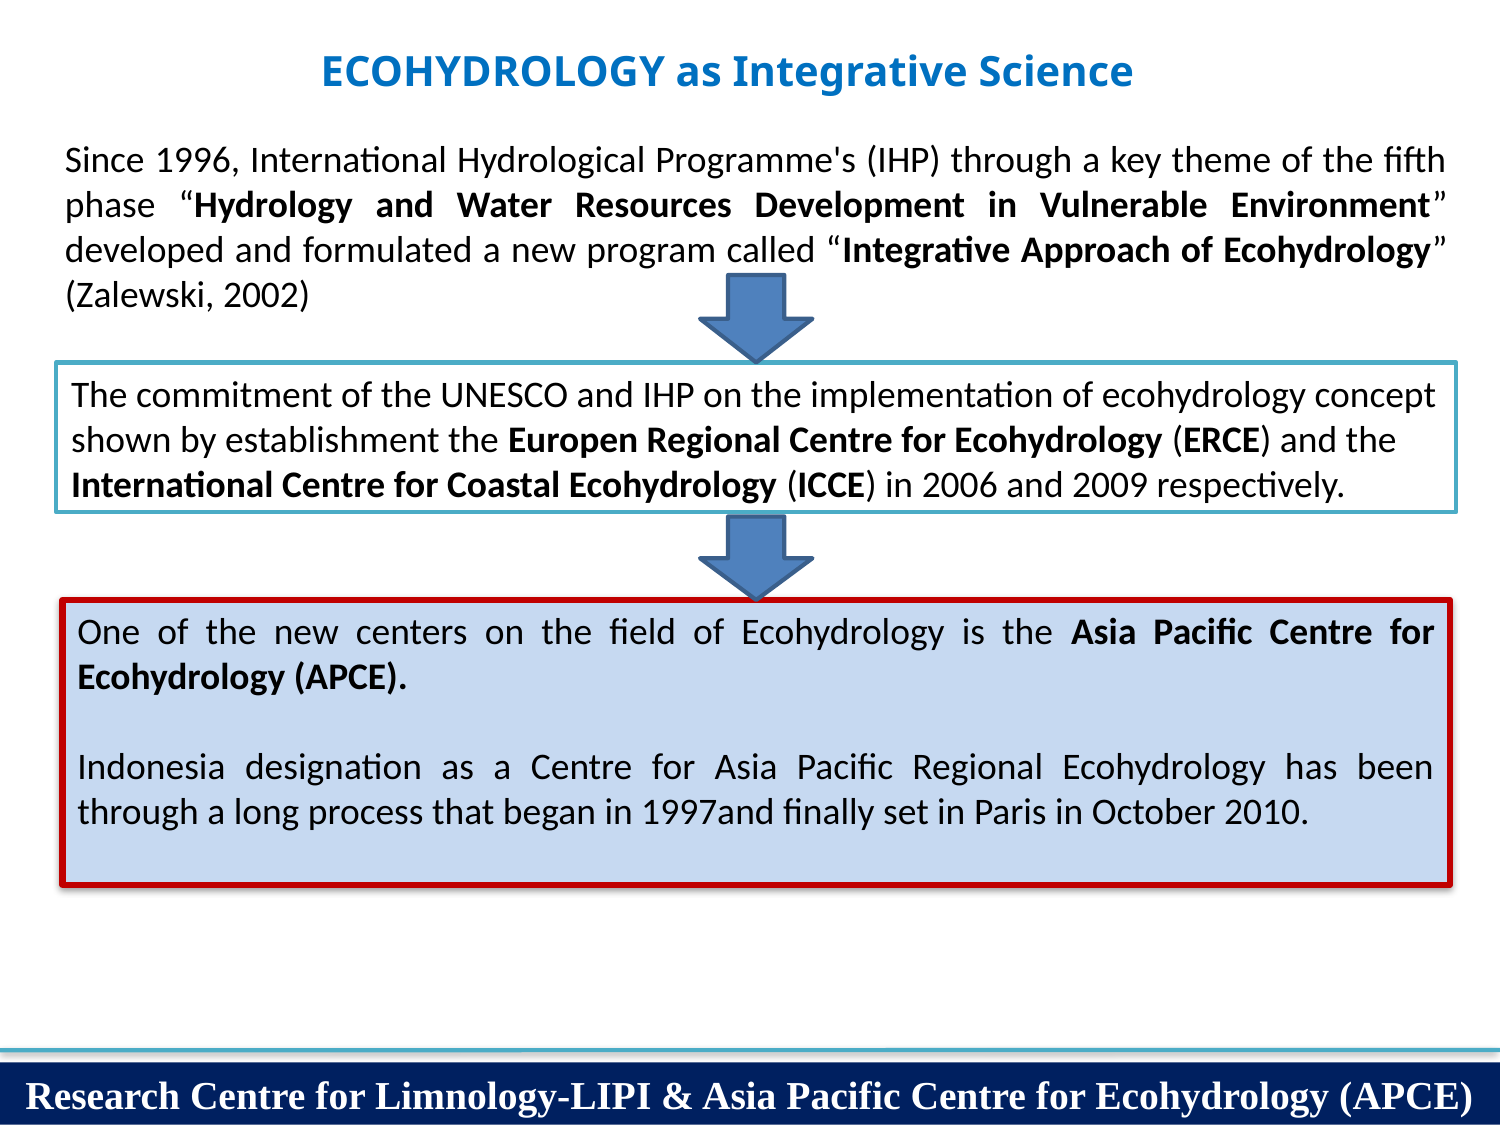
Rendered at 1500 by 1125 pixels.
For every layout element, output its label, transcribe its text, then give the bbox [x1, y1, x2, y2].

text_box One of the new centers on the field of Ecohydrology is the Asia Pacific Centre for Ecohydrology (APCE). Indonesia designation as a Centre for Asia Pacific Regional Ecohydrology has been through a long process that began in 1997and finally set in Paris in October 2010. [59, 597, 1453, 888]
text_box [697, 514, 815, 602]
text_box The commitment of the UNESCO and IHP on the implementation of ecohydrology concept shown by establishment the Europen Regional Centre for Ecohydrology (ERCE) and the International Centre for Coastal Ecohydrology (ICCE) in 2006 and 2009 respectively. [54, 360, 1458, 514]
text_box Since 1996, International Hydrological Programme's (IHP) through a key theme of the fifth phase “Hydrology and Water Resources Development in Vulnerable Environment” developed and formulated a new program called “Integrative Approach of Ecohydrology” (Zalewski, 2002) [49, 128, 1463, 323]
text_box Research Centre for Limnology-LIPI & Asia Pacific Centre for Ecohydrology (APCE) [0, 1062, 1500, 1125]
text_box [697, 272, 815, 365]
text_box ECOHYDROLOGY as Integrative Science [62, 37, 1393, 103]
